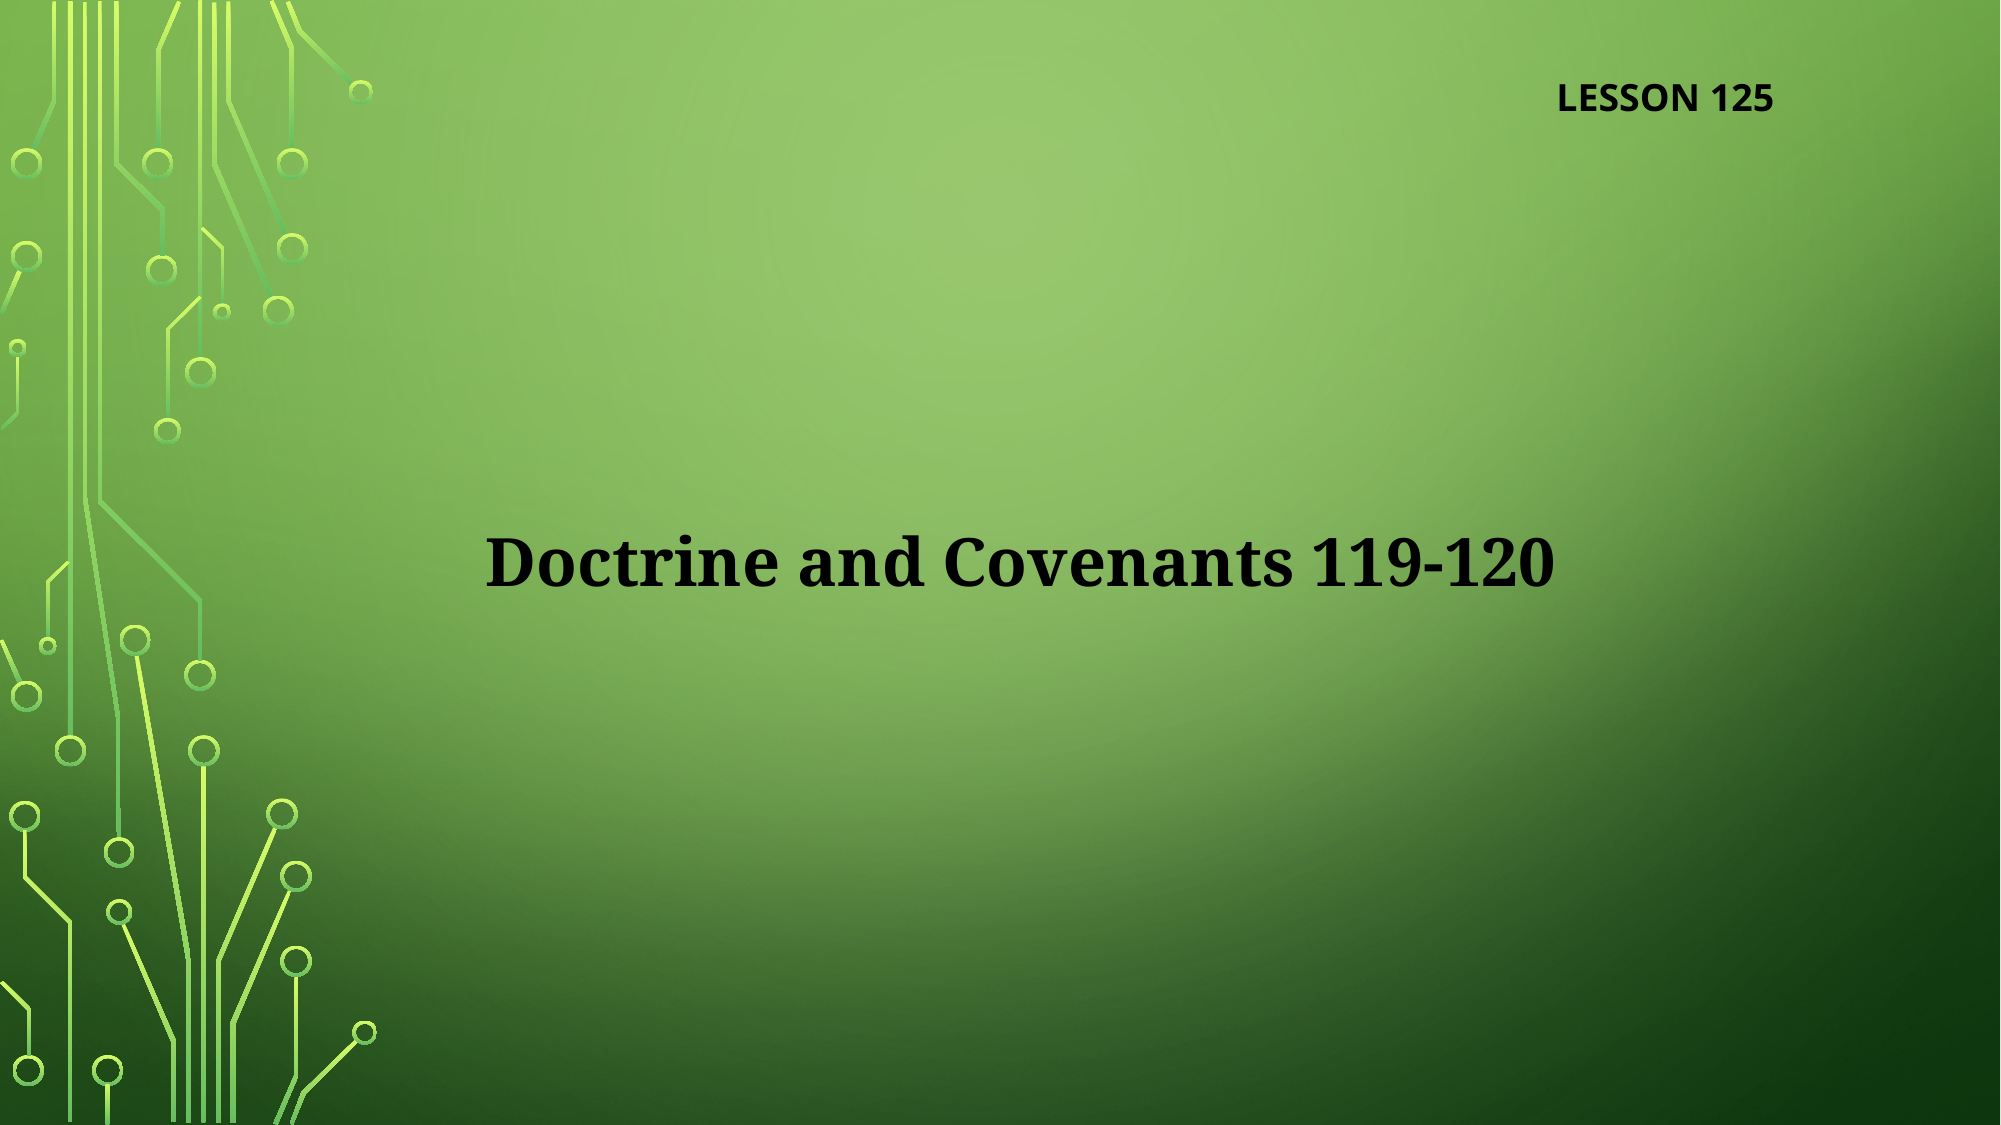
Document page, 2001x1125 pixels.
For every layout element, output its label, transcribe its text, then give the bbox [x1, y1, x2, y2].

text_box Doctrine and Covenants 119-120 [470, 512, 1572, 607]
text_box LESSON 125 [1541, 66, 1850, 190]
